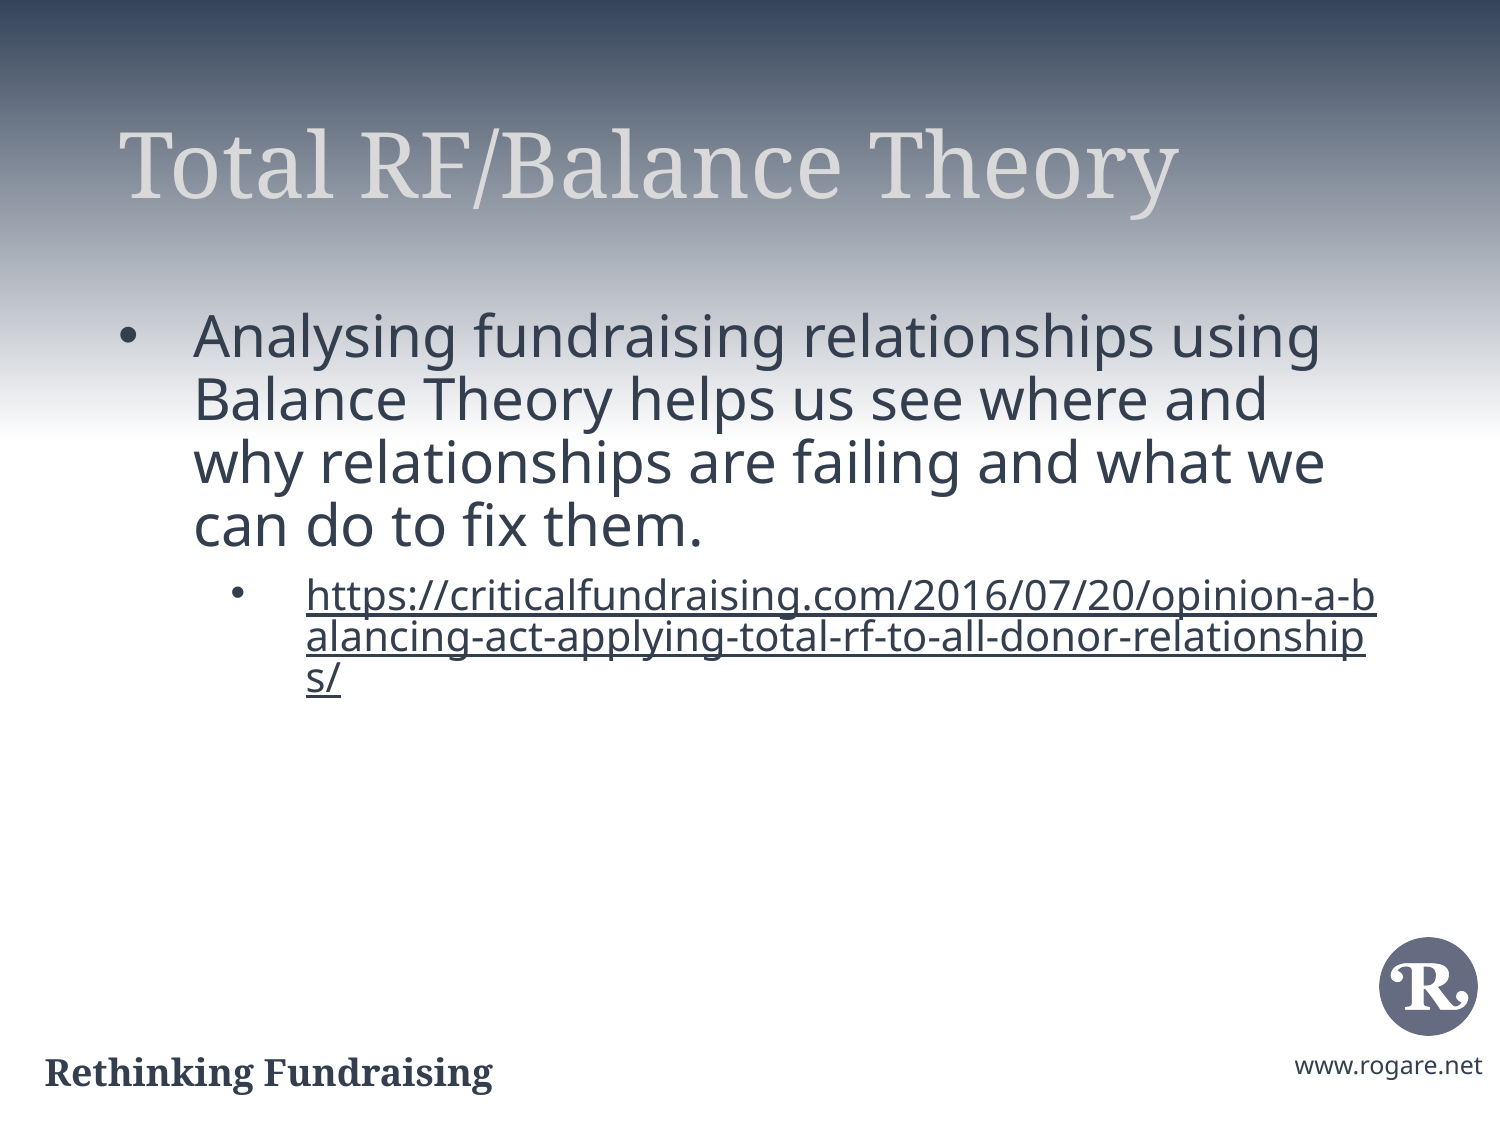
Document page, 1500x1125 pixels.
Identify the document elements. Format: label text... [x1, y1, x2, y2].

list Analysing fundraising relationships using Balance Theory helps us see where and why relationships are failing and what we can do to fix them. https://criticalfundraising.com/2016/07/20/opinion-a-balancing-act-applying-total-rf-to-all-donor-relationships/ [103, 299, 1397, 1014]
title Total RF/Balance Theory [103, 59, 1397, 278]
picture [1379, 937, 1478, 1036]
